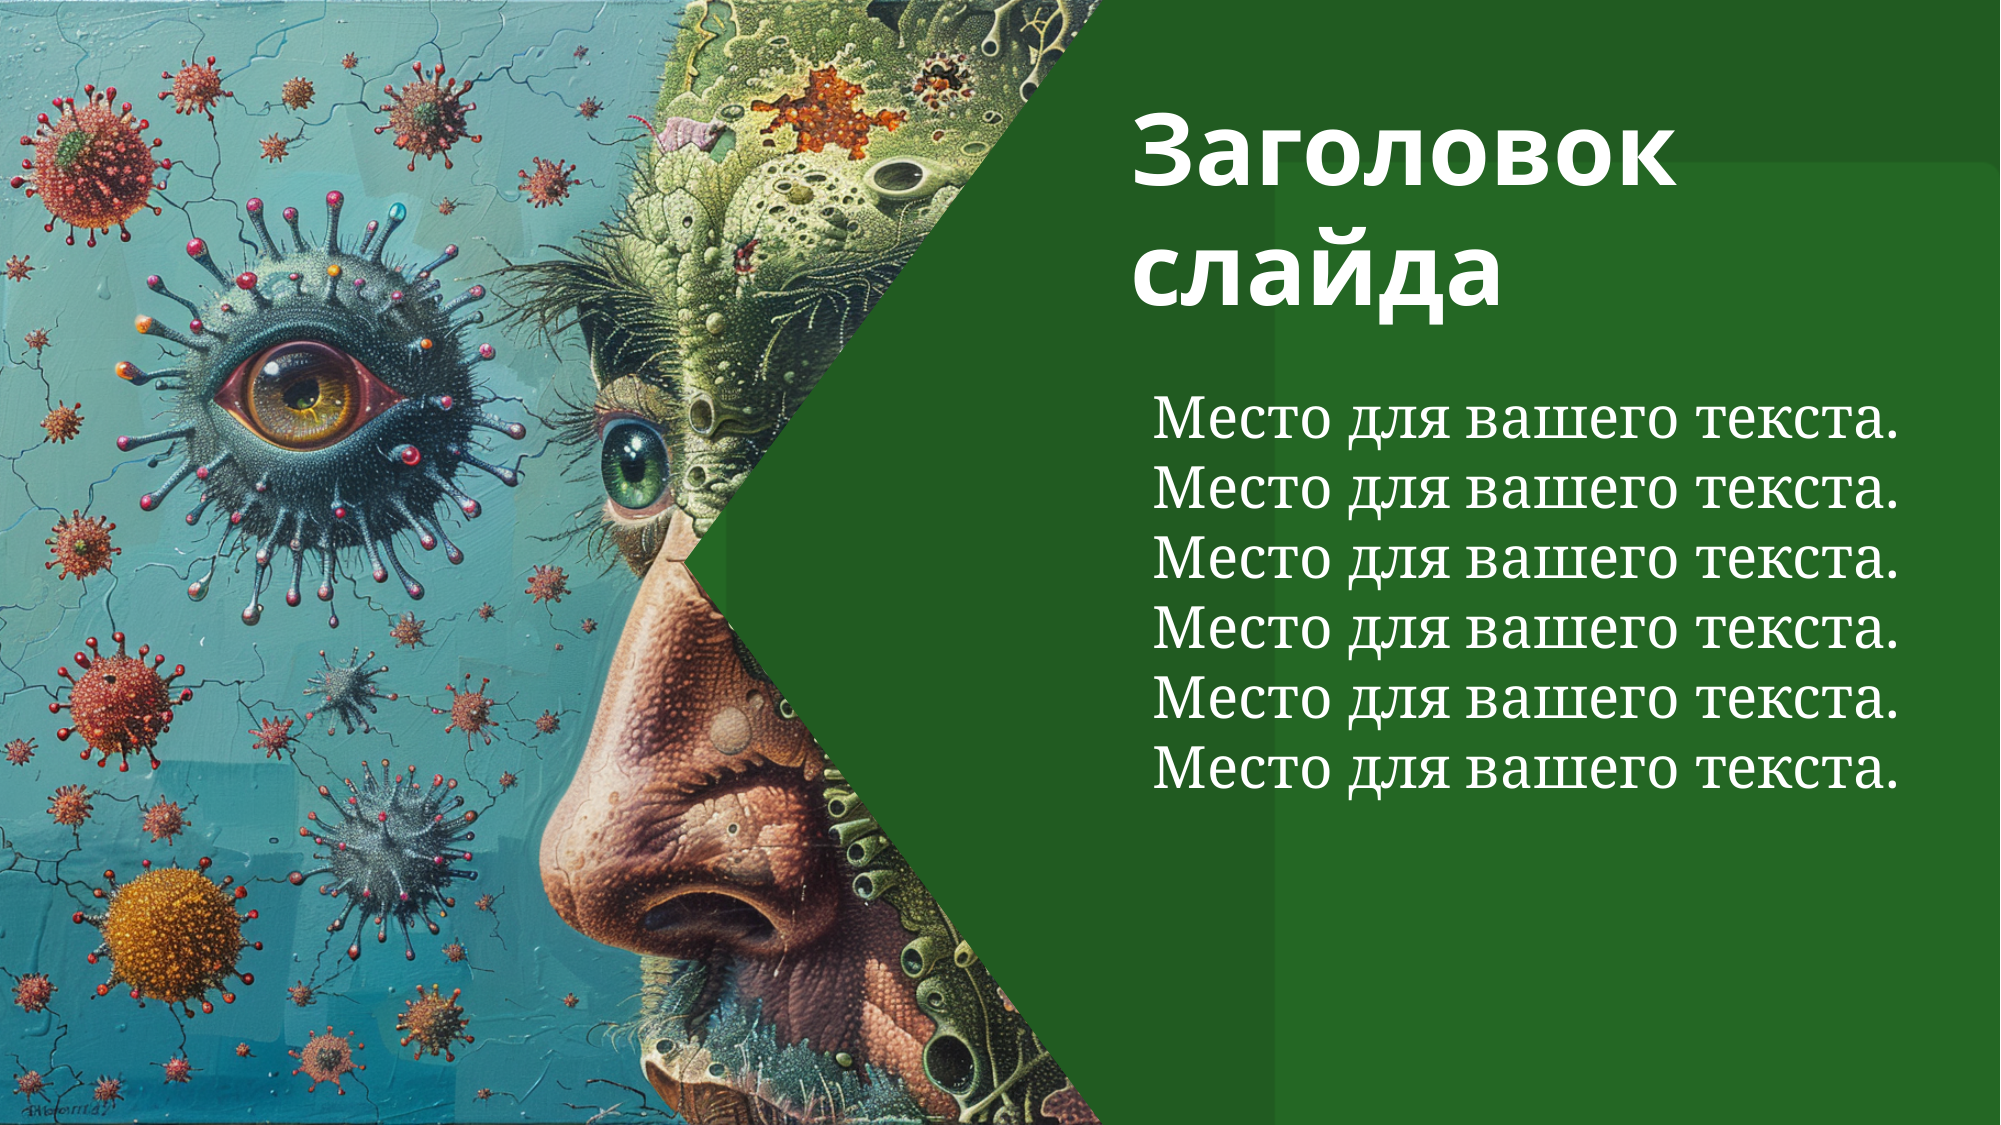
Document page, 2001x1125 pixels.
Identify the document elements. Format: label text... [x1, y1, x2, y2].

picture [0, 0, 1103, 1125]
text_box Заголовок слайда [1115, 77, 1811, 333]
text_box Место для вашего текста. Место для вашего текста. Место для вашего текста. Место для вашего текста. Место для вашего текста. Место для вашего текста. [1103, 373, 1972, 878]
